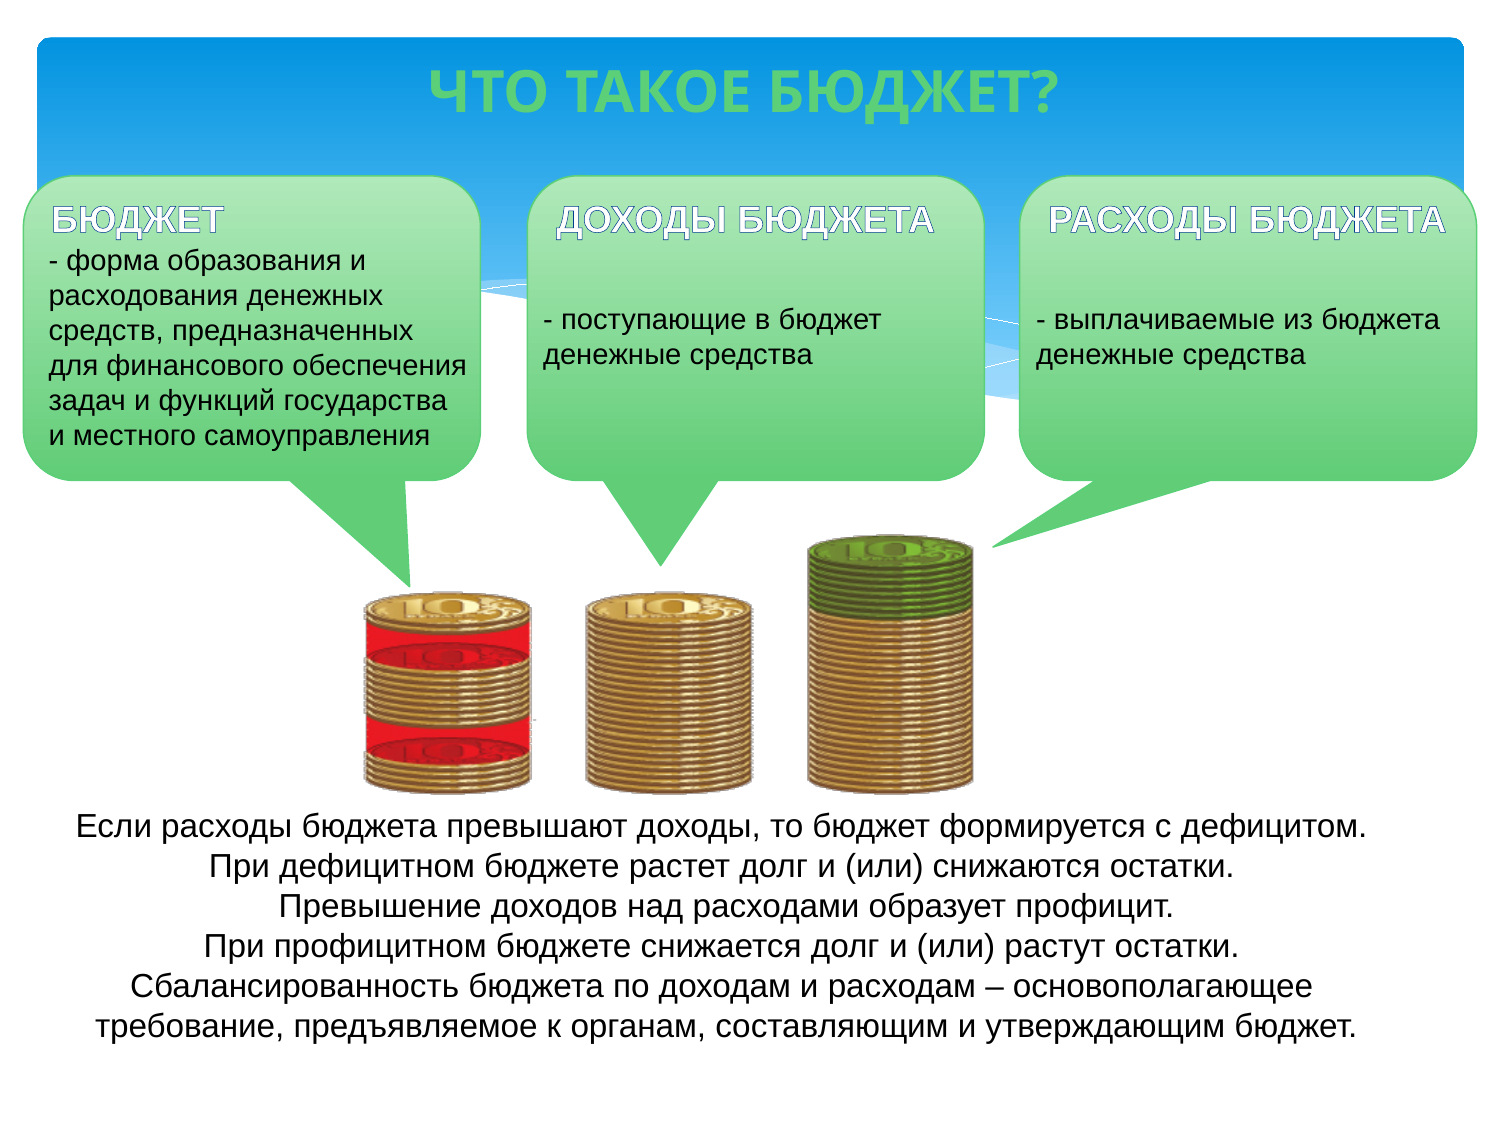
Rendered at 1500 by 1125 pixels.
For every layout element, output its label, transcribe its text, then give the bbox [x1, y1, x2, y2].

text_box [22, 191, 473, 513]
text_box ЧТО ТАКОЕ БЮДЖЕТ? [413, 46, 1090, 132]
text_box [1018, 189, 1478, 528]
picture [280, 515, 1055, 809]
text_box РАСХОДЫ БЮДЖЕТА [1033, 187, 1462, 248]
text_box ДОХОДЫ БЮДЖЕТА [541, 187, 951, 248]
text_box БЮДЖЕТ [36, 187, 240, 248]
text_box - выплачиваемые из бюджета денежные средства [1021, 292, 1464, 378]
text_box Если расходы бюджета превышают доходы, то бюджет формируется с дефицитом. При дефицитном бюджете растет долг и (или) снижаются остатки. Превышение доходов над расходами образует профицит. При профицитном бюджете снижается долг и (или) растут остатки. Сбалансированность бюджета по доходам и расходам – основополагающее требование, предъявляемое к органам, составляющим и утверждающим бюджет. [60, 796, 1394, 1052]
text_box [1037, 174, 1459, 187]
text_box [41, 174, 482, 234]
text_box [526, 174, 986, 513]
text_box - поступающие в бюджет денежные средства [528, 292, 906, 378]
text_box - форма образования и расходования денежных средств, предназначенных для финансового обеспечения задач и функций государства и местного самоуправления [33, 234, 491, 459]
